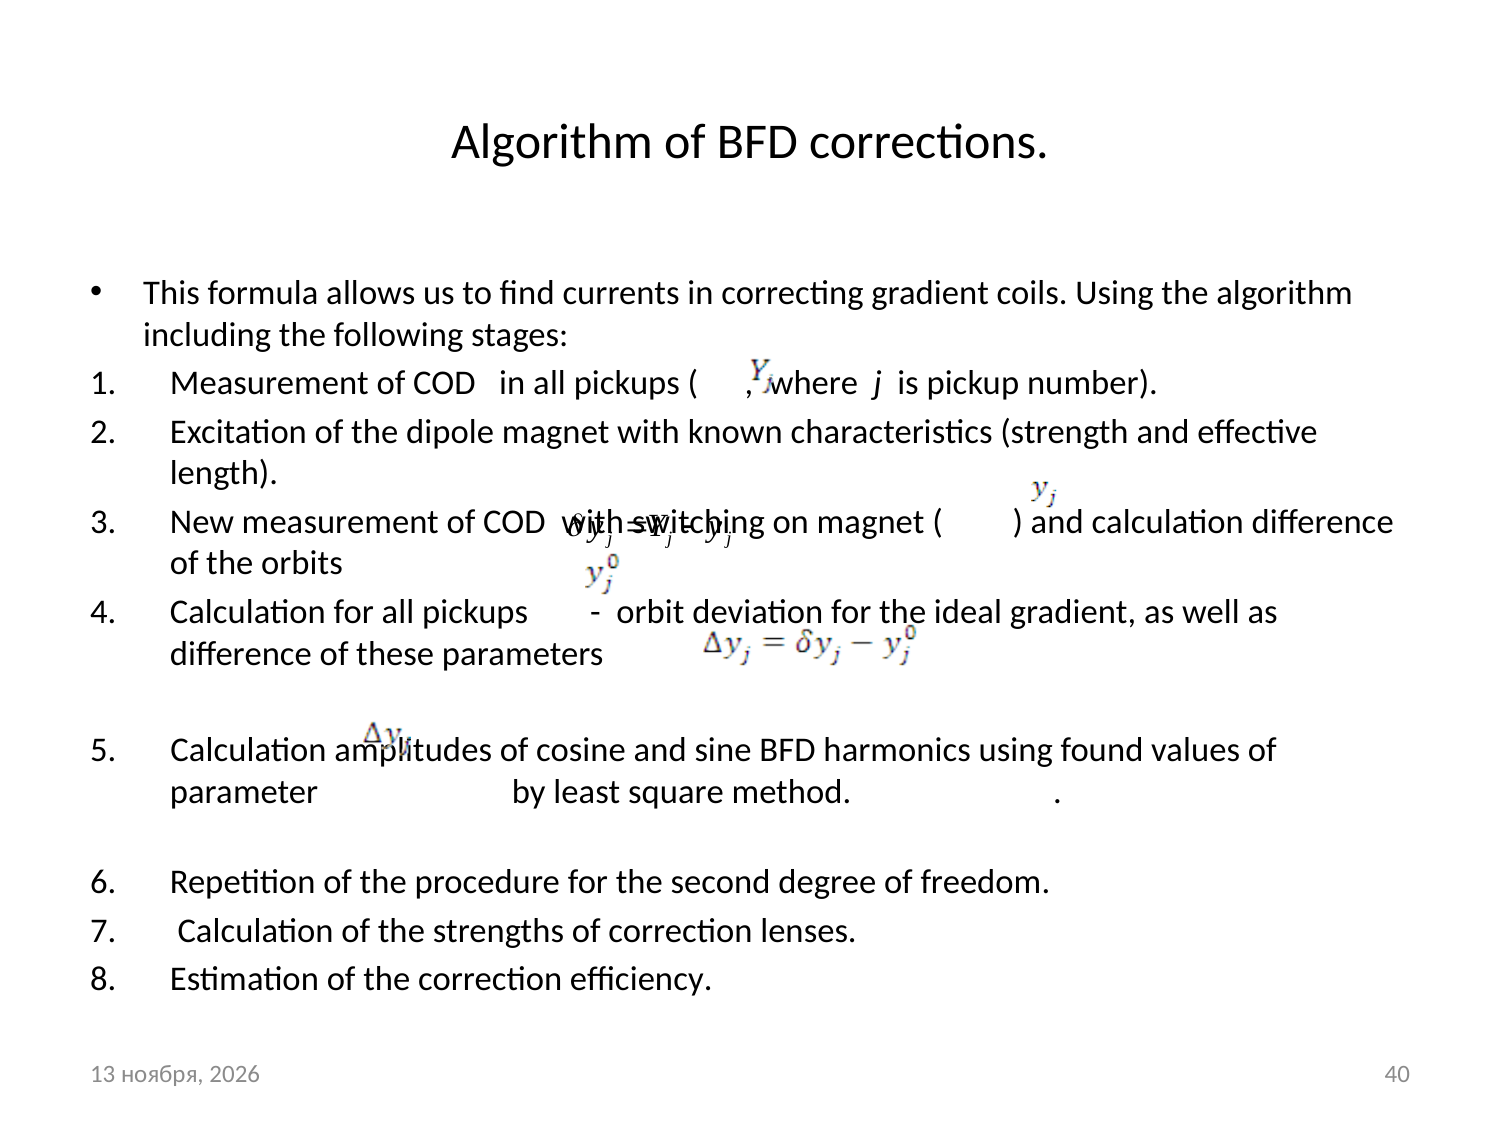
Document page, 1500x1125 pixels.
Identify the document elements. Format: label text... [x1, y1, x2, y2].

slide_number июль 10 [75, 1042, 425, 1103]
picture [1031, 468, 1059, 510]
list This formula allows us to find currents in correcting gradient coils. Using the algorithm including the following stages: Measurement of COD in all pickups ( , where j is pickup number). Excitation of the dipole magnet with known characteristics (strength and effective length). New measurement of COD with switching on magnet ( ) and calculation difference of the orbits Calculation for all pickups - orbit deviation for the ideal gradient, as well as difference of these parameters 5. Calculation amplitudes of cosine and sine BFD harmonics using found values of parameter by least square method. . Repetition of the procedure for the second degree of freedom. Calculation of the strengths of correction lenses. Estimation of the correction efficiency. [75, 262, 1425, 1005]
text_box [562, 503, 739, 556]
slide_number 40 [1074, 1042, 1425, 1103]
title Algorithm of BFD corrections. [75, 45, 1425, 233]
picture [362, 714, 411, 758]
picture [702, 620, 920, 668]
picture [585, 556, 622, 598]
picture [749, 351, 776, 397]
